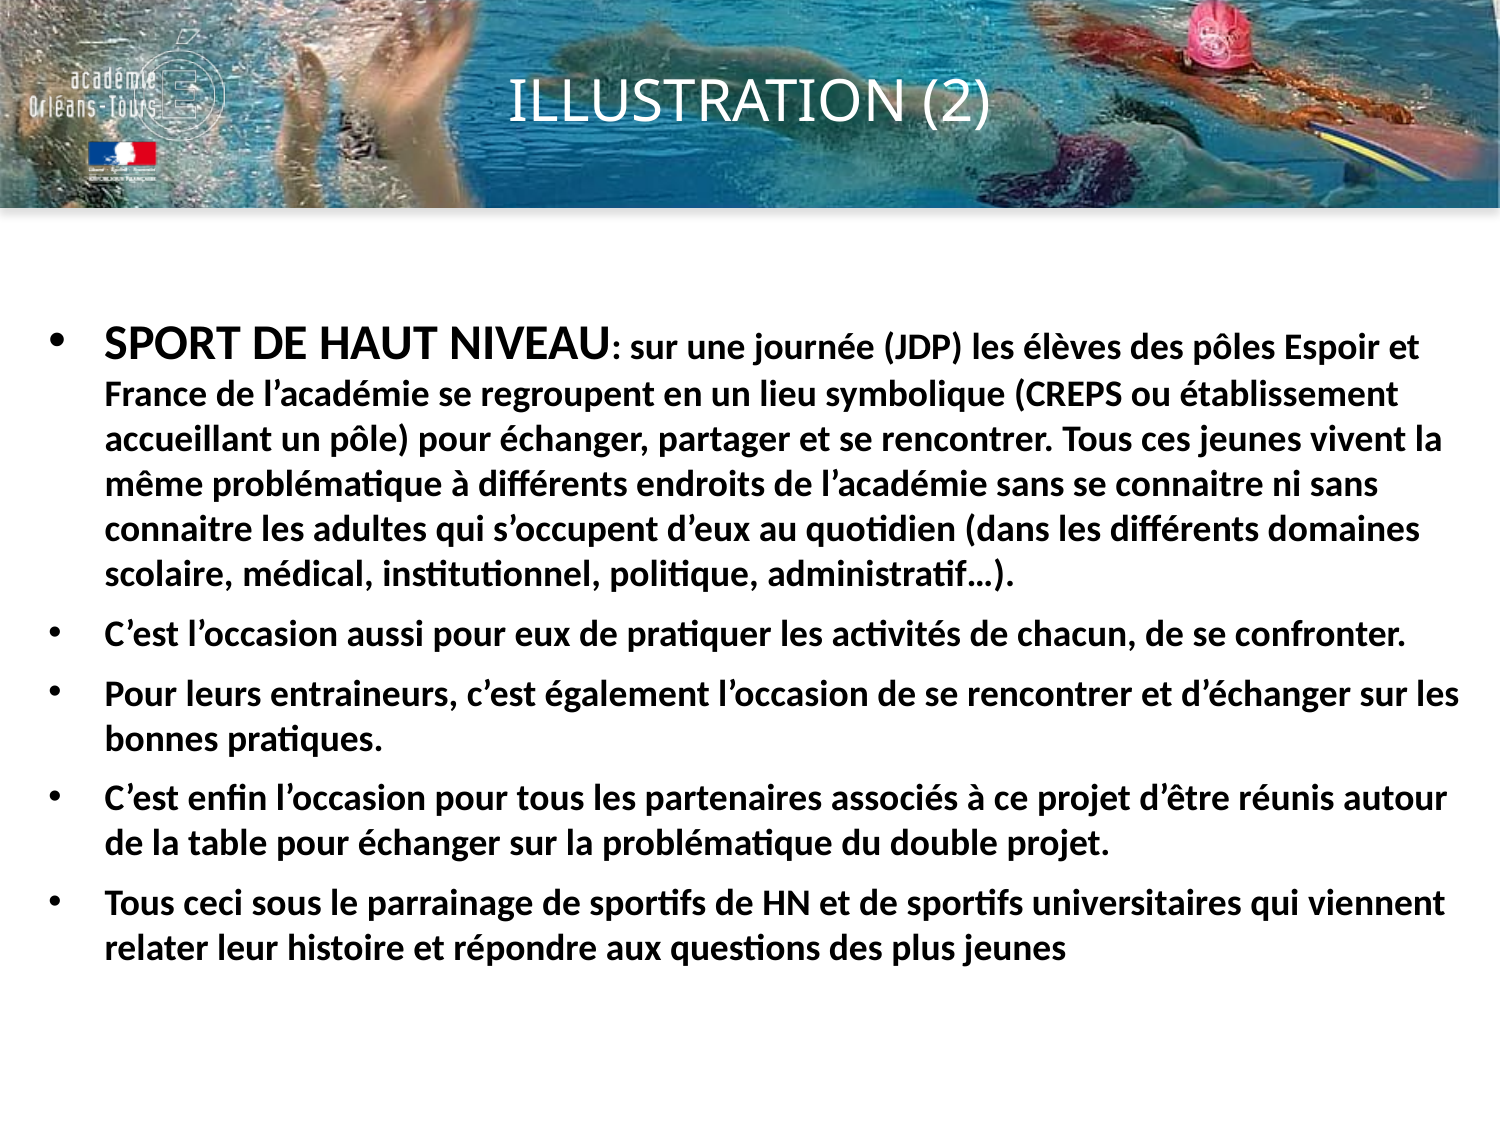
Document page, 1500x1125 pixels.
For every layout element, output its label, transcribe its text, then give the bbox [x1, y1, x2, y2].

picture [0, 0, 1500, 209]
list SPORT DE HAUT NIVEAU: sur une journée (JDP) les élèves des pôles Espoir et France de l’académie se regroupent en un lieu symbolique (CREPS ou établissement accueillant un pôle) pour échanger, partager et se rencontrer. Tous ces jeunes vivent la même problématique à différents endroits de l’académie sans se connaitre ni sans connaitre les adultes qui s’occupent d’eux au quotidien (dans les différents domaines scolaire, médical, institutionnel, politique, administratif…). C’est l’occasion aussi pour eux de pratiquer les activités de chacun, de se confronter. Pour leurs entraineurs, c’est également l’occasion de se rencontrer et d’échanger sur les bonnes pratiques. C’est enfin l’occasion pour tous les partenaires associés à ce projet d’être réunis autour de la table pour échanger sur la problématique du double projet. Tous ceci sous le parrainage de sportifs de HN et de sportifs universitaires qui viennent relater leur histoire et répondre aux questions des plus jeunes [29, 243, 1484, 1000]
